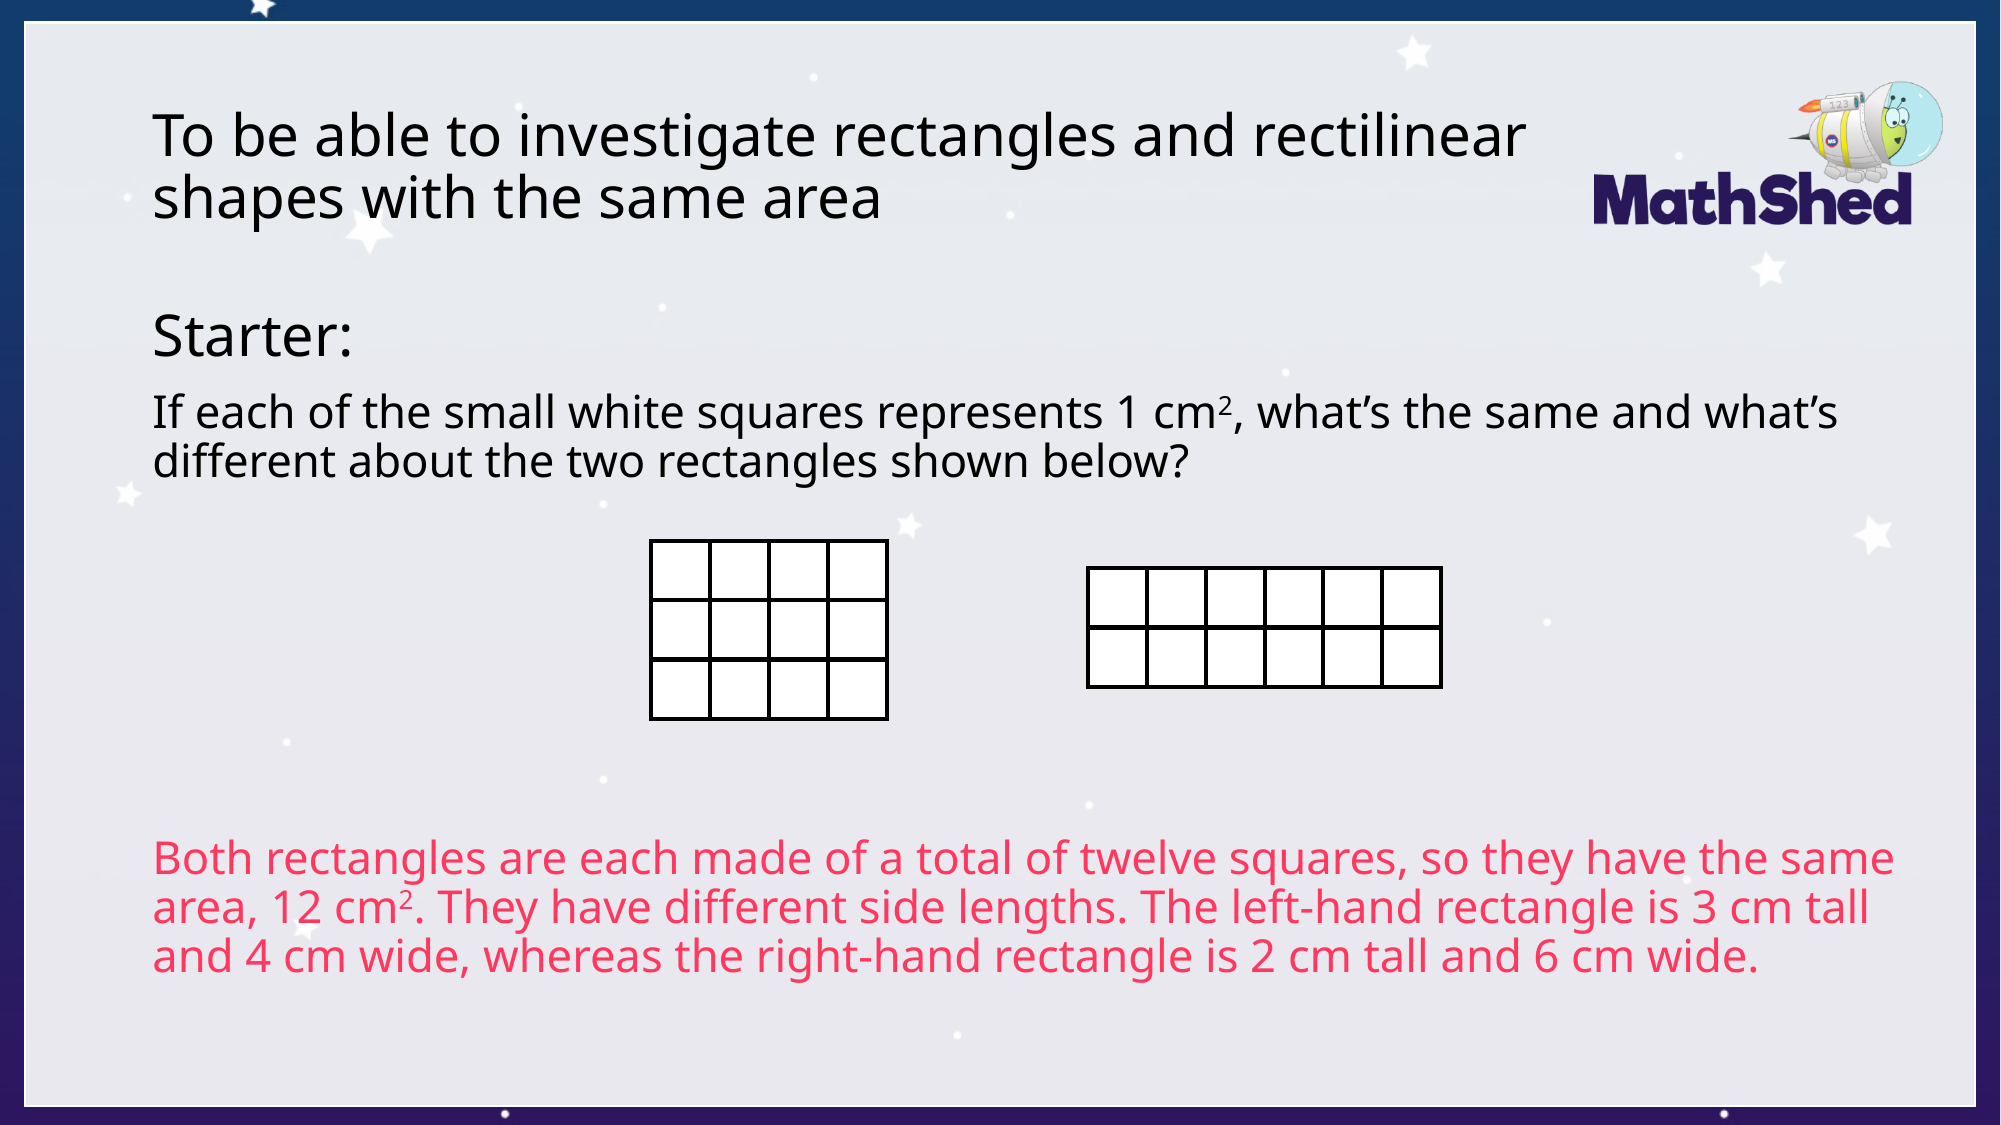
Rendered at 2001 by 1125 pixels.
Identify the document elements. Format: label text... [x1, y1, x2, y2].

text_box [650, 540, 709, 600]
text_box [1087, 567, 1147, 627]
text_box [769, 660, 828, 720]
text_box [769, 540, 828, 600]
text_box [650, 660, 709, 720]
text_box [828, 660, 888, 720]
text_box [1322, 627, 1381, 687]
text_box [709, 540, 769, 600]
text_box [1381, 567, 1441, 627]
text_box [1381, 627, 1441, 687]
text_box [1265, 567, 1322, 627]
text_box [1147, 627, 1206, 687]
text_box [1087, 627, 1147, 687]
text_box [709, 600, 769, 660]
text_box [828, 540, 888, 600]
text_box [1206, 627, 1265, 687]
text_box [1496, 387, 1648, 540]
text_box [1322, 567, 1381, 627]
text_box [650, 600, 709, 660]
text_box [1206, 567, 1265, 627]
list Starter: If each of the small white squares represents 1 cm2, what’s the same and what’s different about the two rectangles shown below? Both rectangles are each made of a total of twelve squares, so they have the same area, 12 cm2. They have different side lengths. The left-hand rectangle is 3 cm tall and 4 cm wide, whereas the right-hand rectangle is 2 cm tall and 6 cm wide. [137, 299, 1929, 1014]
picture [0, 0, 2001, 1125]
text_box [828, 600, 888, 660]
text_box [1265, 627, 1322, 687]
text_box [1147, 567, 1206, 627]
text_box [769, 600, 828, 660]
text_box [709, 660, 769, 720]
title To be able to investigate rectangles and rectilinear shapes with the same area [137, 59, 1578, 278]
